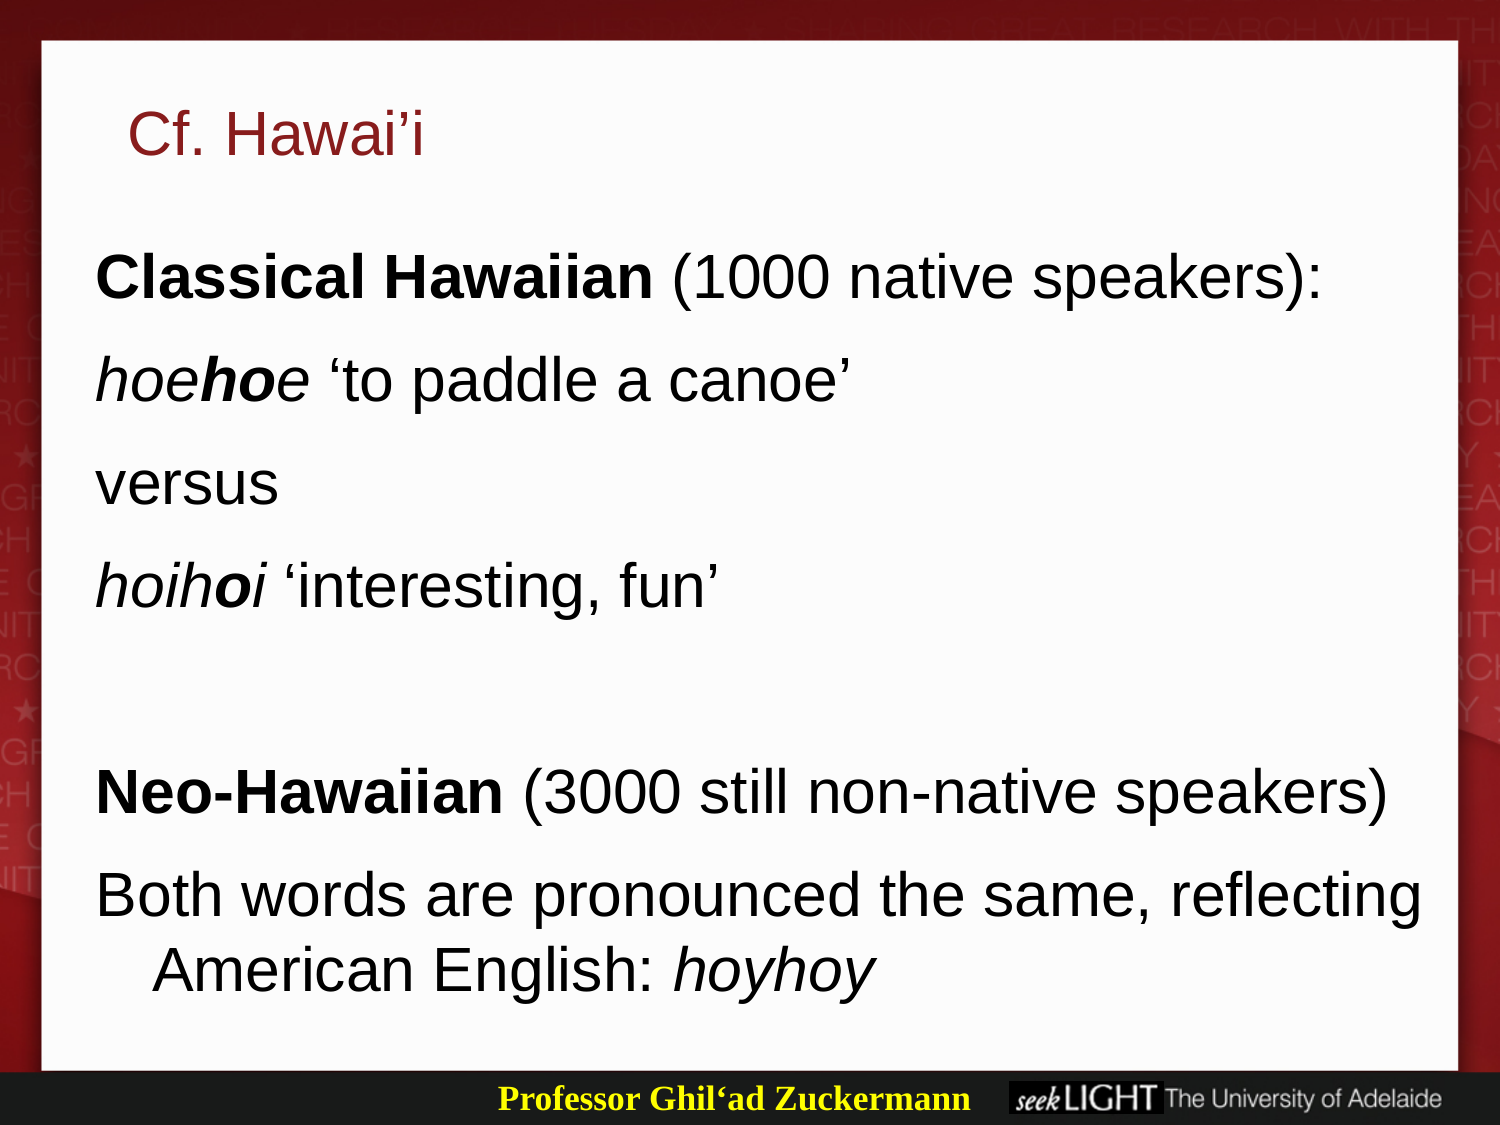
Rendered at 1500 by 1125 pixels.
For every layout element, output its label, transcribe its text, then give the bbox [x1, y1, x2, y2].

title Cf. Hawai’i [112, 101, 1475, 202]
picture [0, 0, 1500, 1125]
text_box Professor Ghil‘ad Zuckermann [454, 1067, 987, 1125]
list Classical Hawaiian (1000 native speakers): hoehoe ‘to paddle a canoe’ versus hoihoi ‘interesting, fun’ Neo-Hawaiian (3000 still non-native speakers) Both words are pronounced the same, reflecting American English: hoyhoy [80, 228, 1475, 1115]
